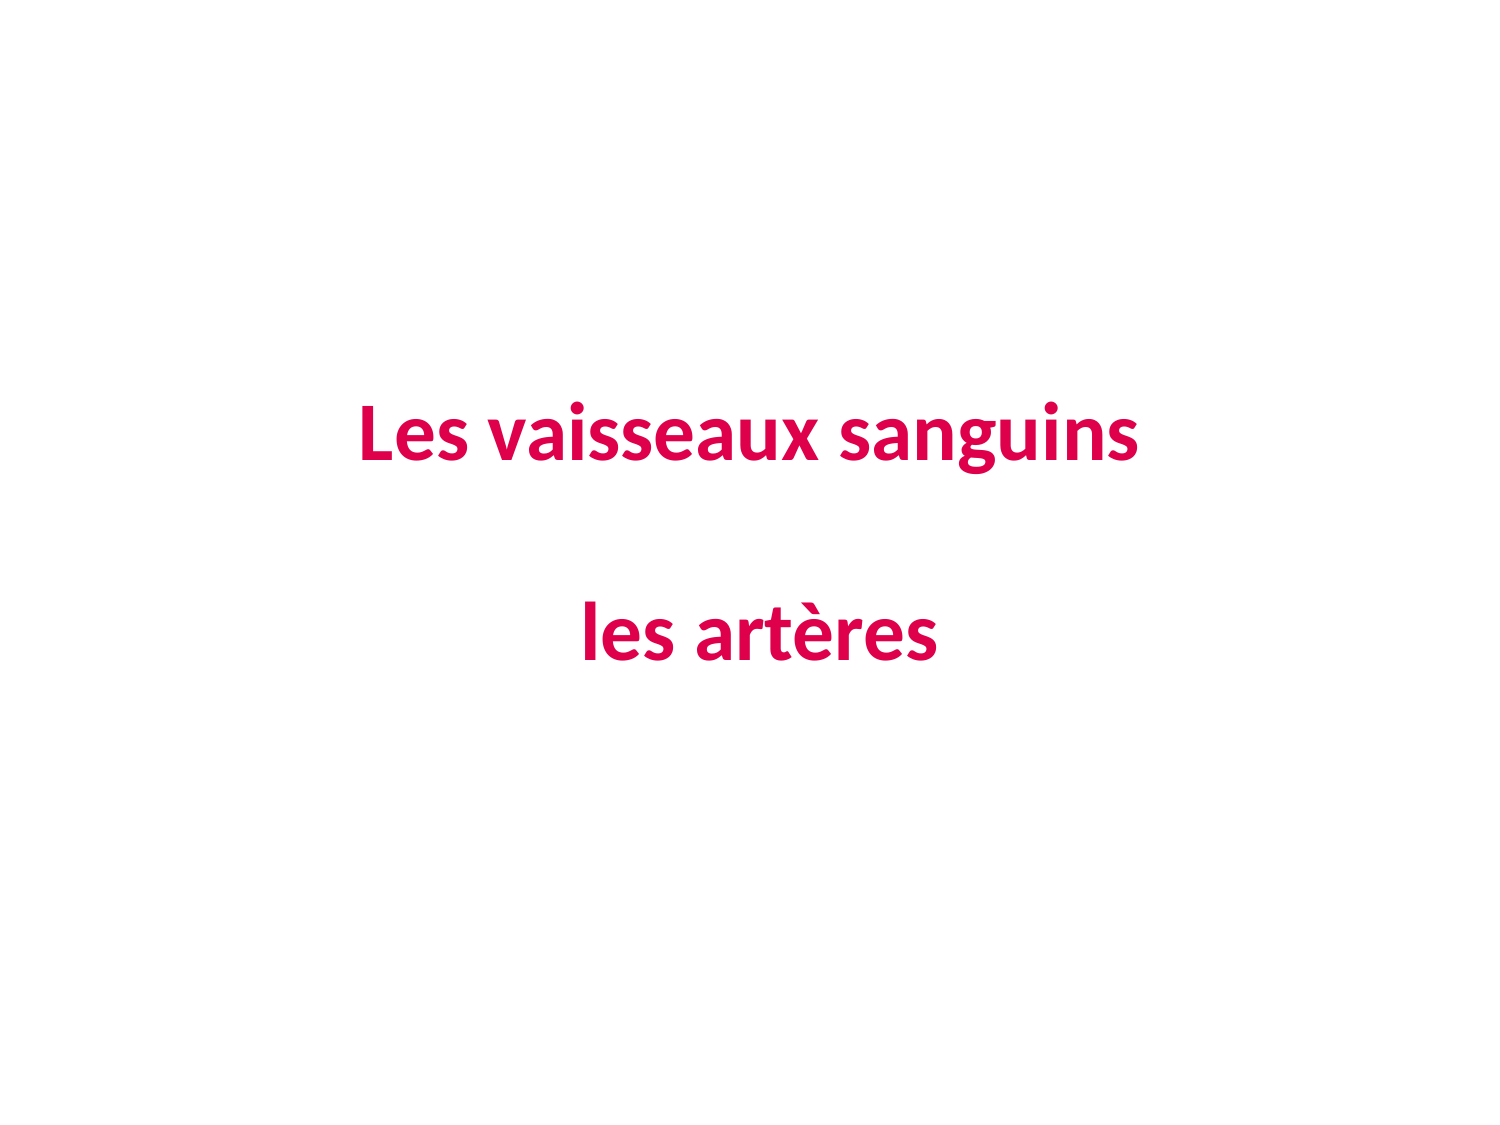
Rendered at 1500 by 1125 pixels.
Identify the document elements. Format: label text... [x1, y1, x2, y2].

title Les vaisseaux sanguins les artères [75, 369, 1425, 685]
